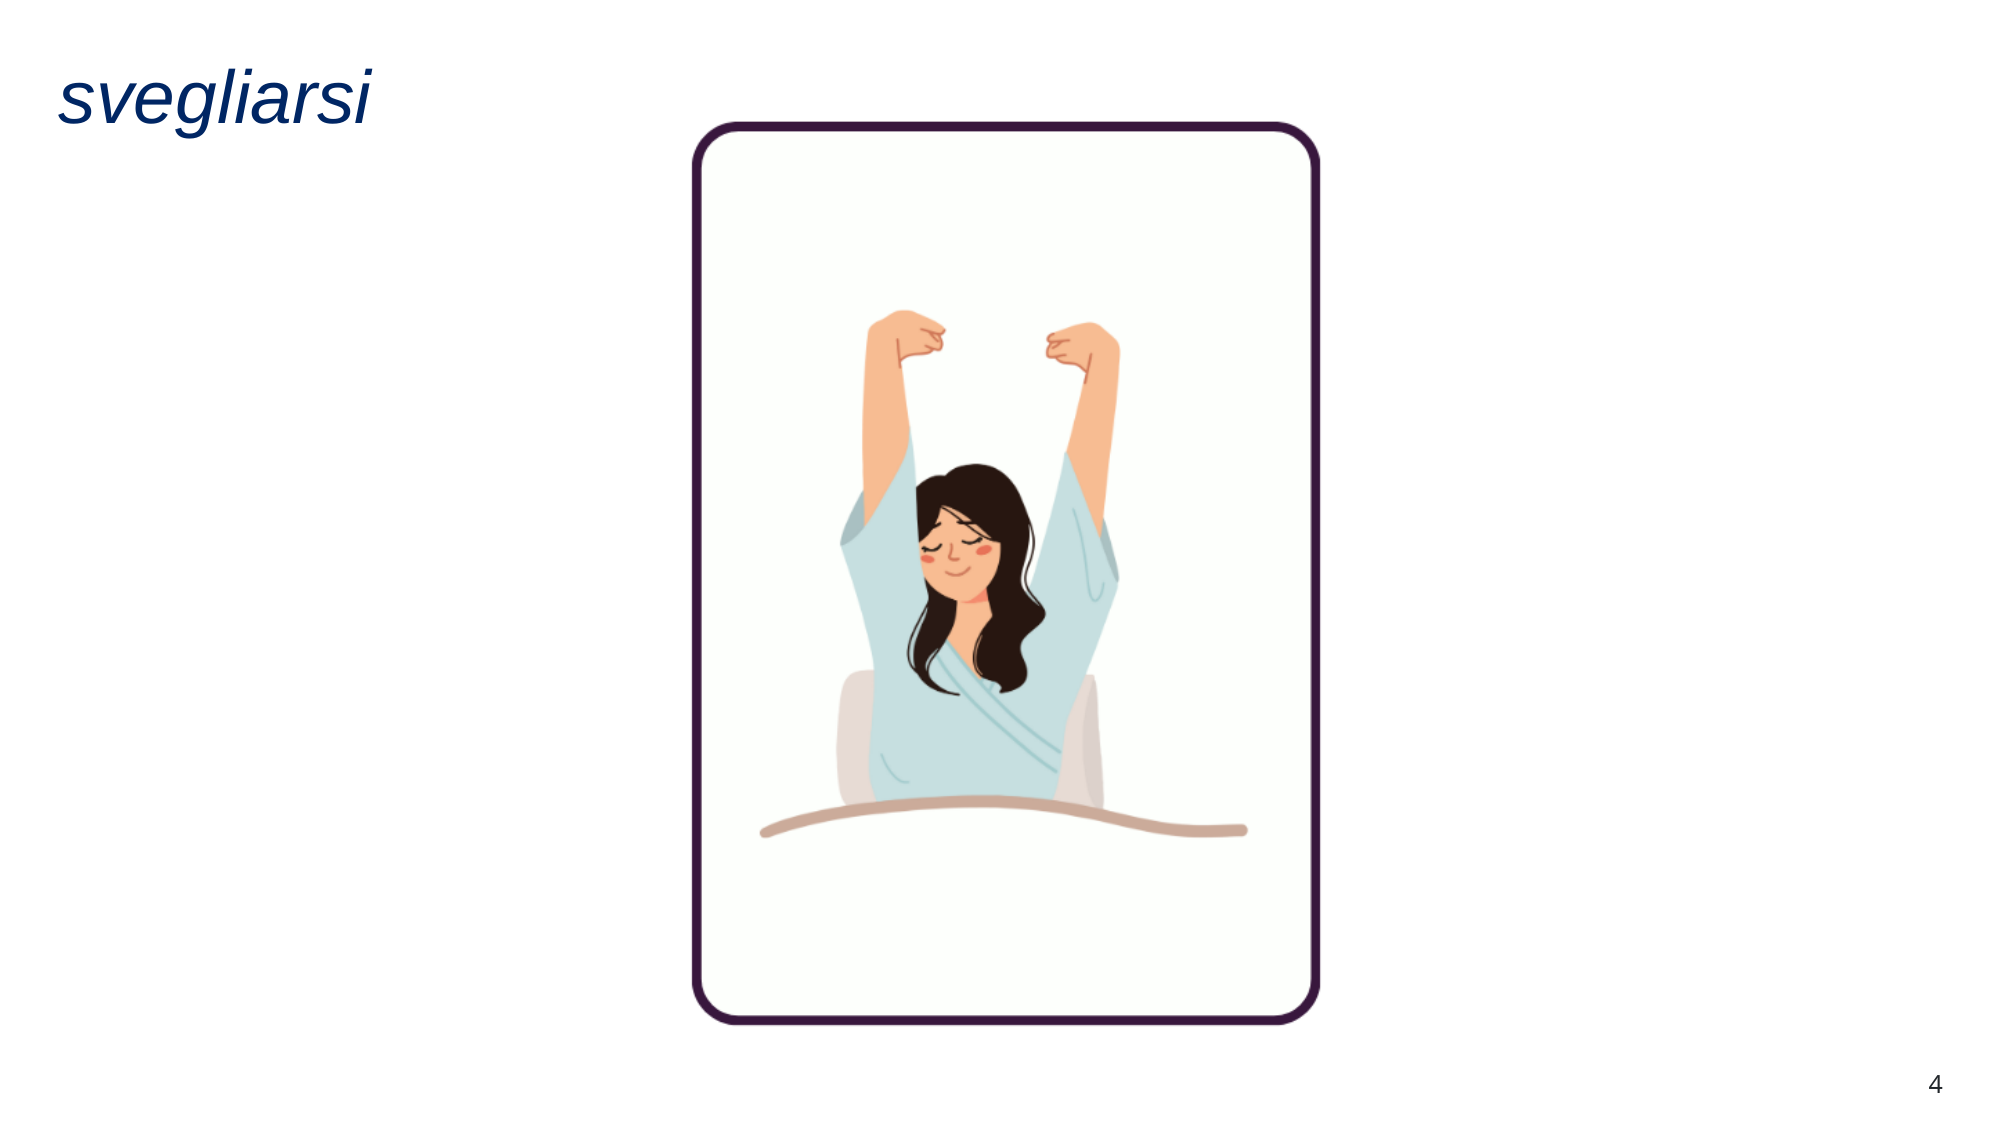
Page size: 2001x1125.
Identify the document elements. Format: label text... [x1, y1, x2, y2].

picture [641, 75, 1359, 1050]
slide_number 4 [1824, 1068, 1943, 1099]
title svegliarsi [59, 59, 1943, 149]
